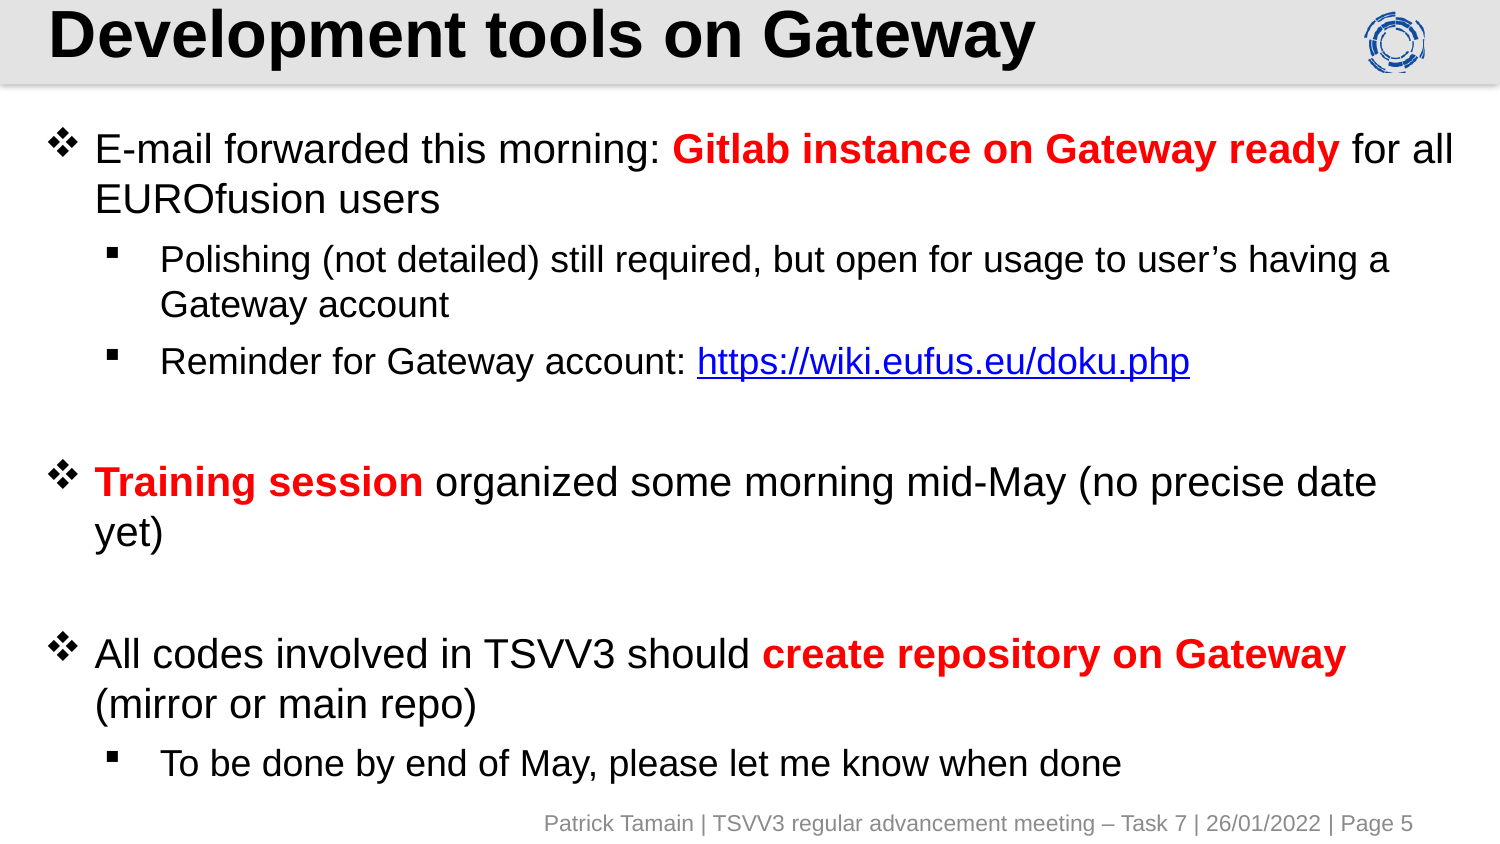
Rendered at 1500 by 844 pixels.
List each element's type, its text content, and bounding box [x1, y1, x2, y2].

title Development tools on Gateway [34, 9, 1329, 66]
footer Patrick Tamain | TSVV3 regular advancement meeting – Task 7 | 26/01/2022 | Page 5 [76, 805, 1429, 839]
list E-mail forwarded this morning: Gitlab instance on Gateway ready for all EUROfusion users Polishing (not detailed) still required, but open for usage to user’s having a Gateway account Reminder for Gateway account: https://wiki.eufus.eu/doku.php Training session organized some morning mid-May (no precise date yet) All codes involved in TSVV3 should create repository on Gateway (mirror or main repo) To be done by end of May, please let me know when done [29, 114, 1471, 780]
